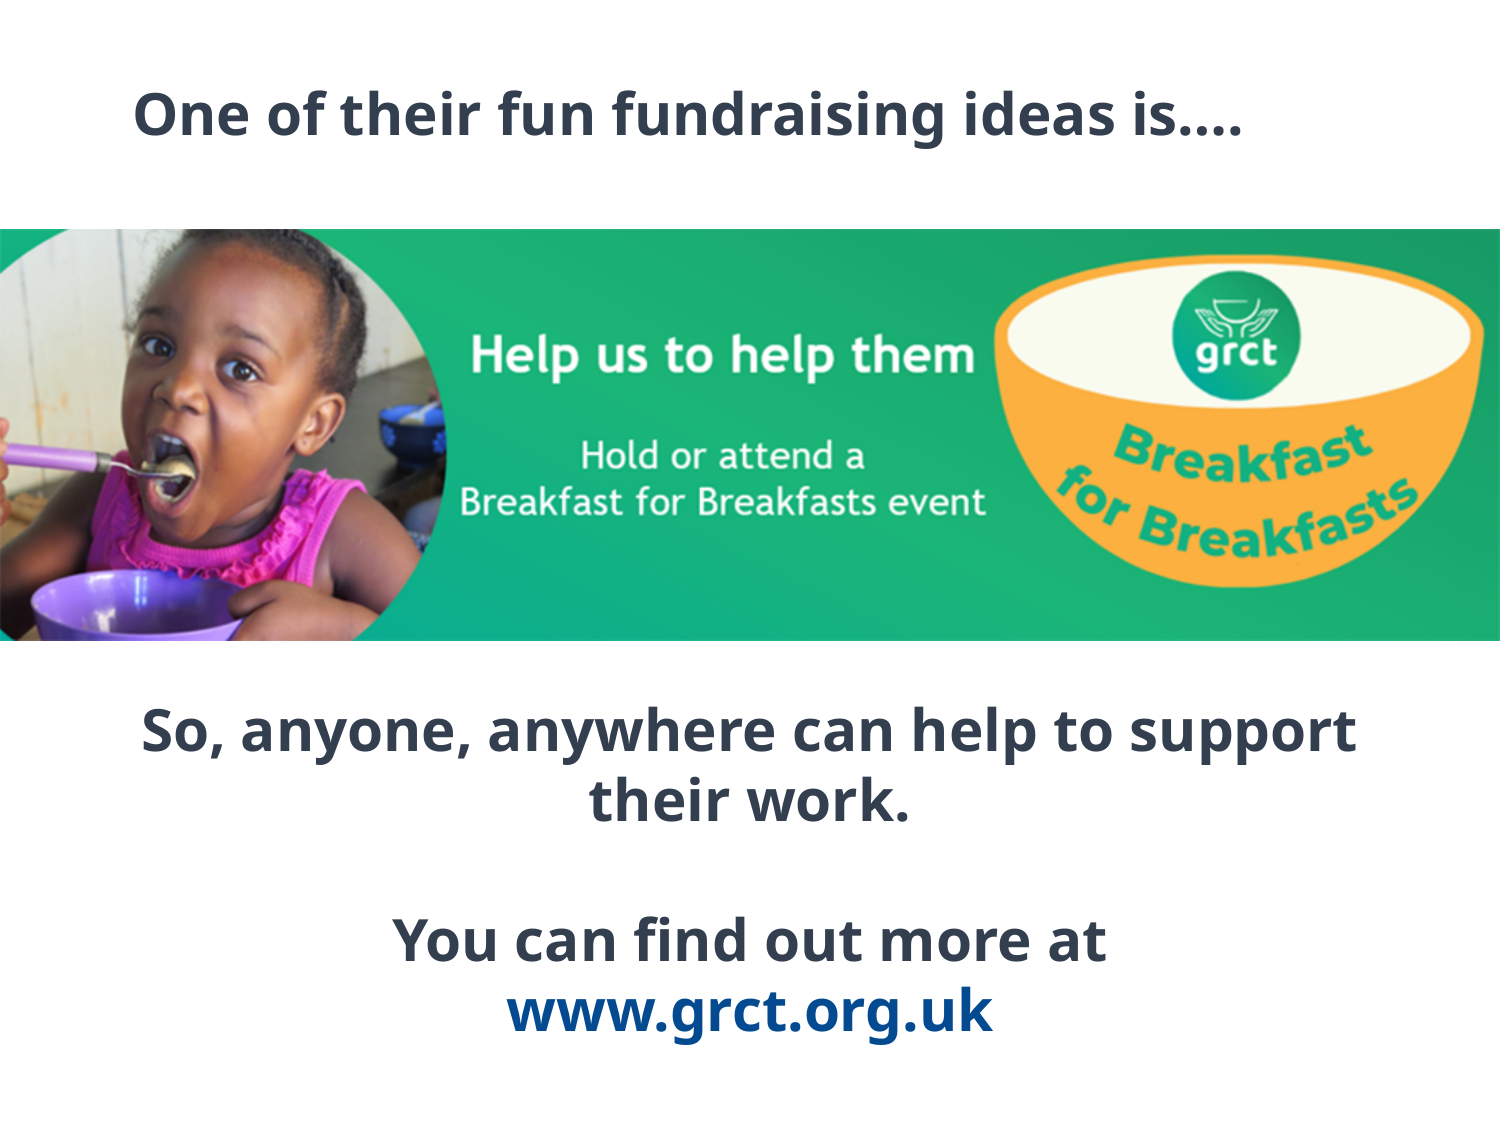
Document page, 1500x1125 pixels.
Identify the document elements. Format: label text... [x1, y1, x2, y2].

picture [0, 229, 1500, 641]
text_box One of their fun fundraising ideas is…. [48, 69, 1344, 154]
text_box So, anyone, anywhere can help to support their work. You can find out more at www.grct.org.uk [102, 685, 1398, 1125]
